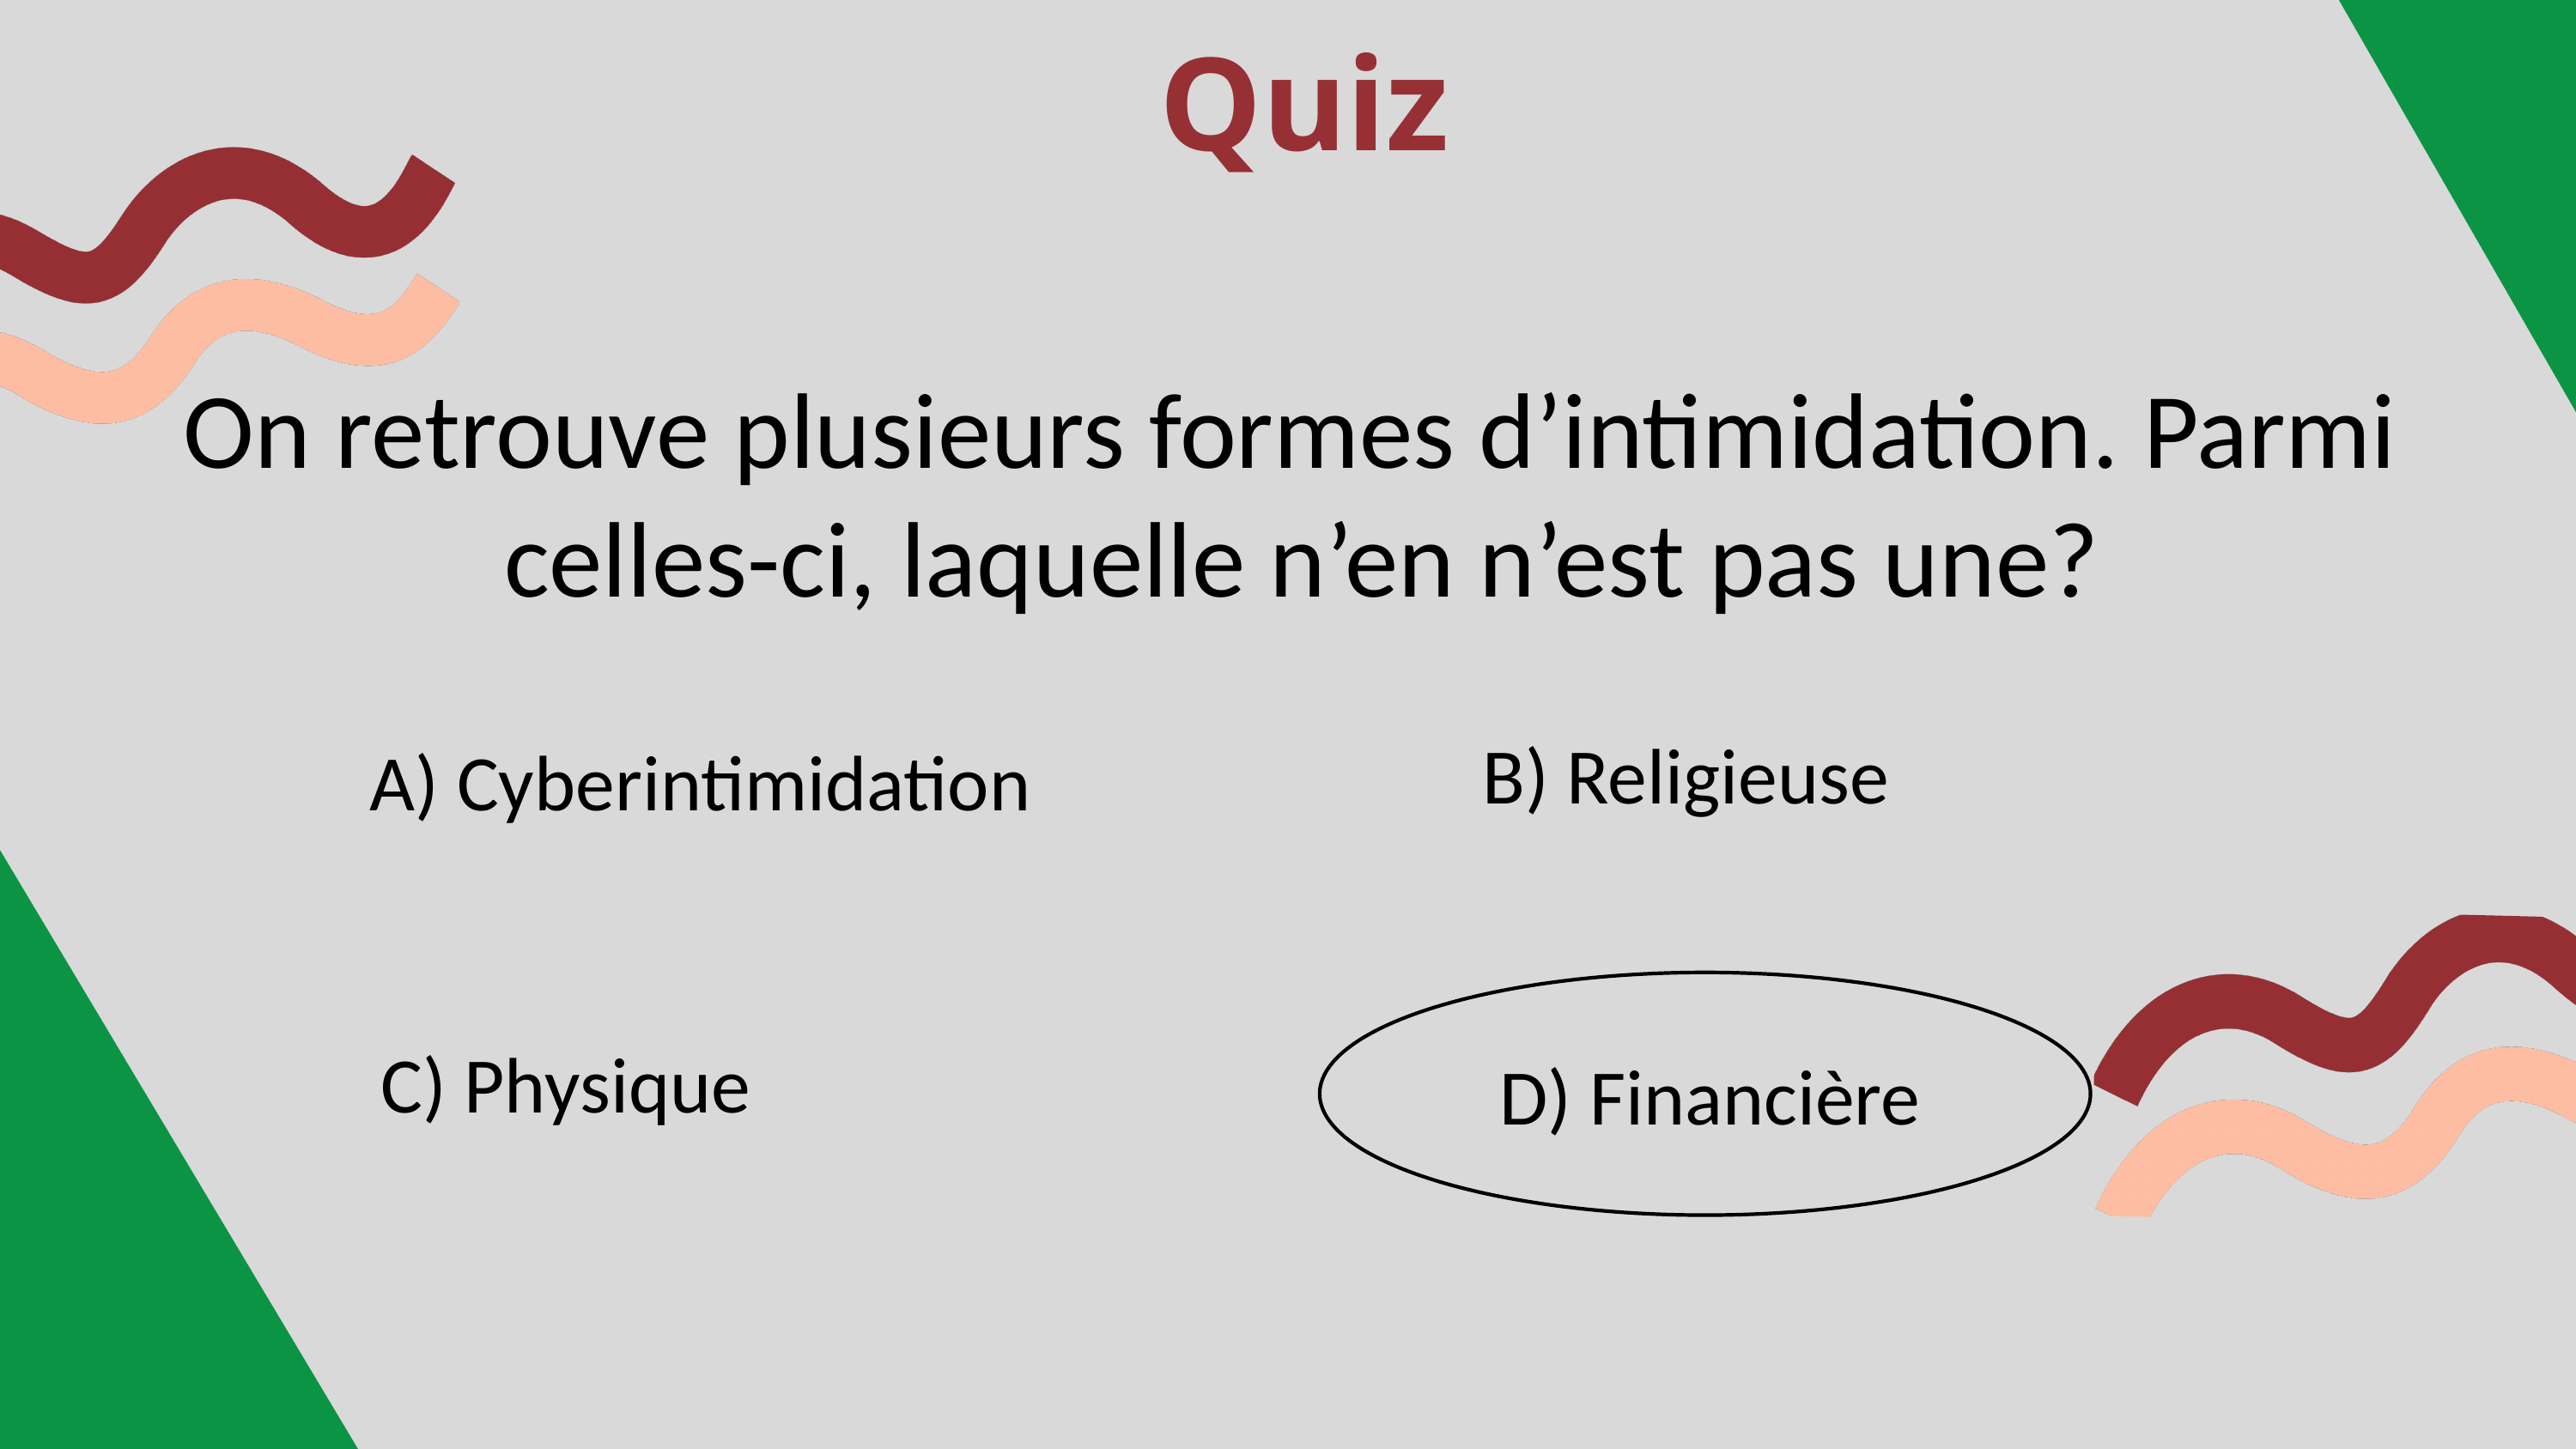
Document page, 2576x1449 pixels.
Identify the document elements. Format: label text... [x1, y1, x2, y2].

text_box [0, 0, 2098, 266]
text_box D) Financière [2055, 1040, 2372, 1147]
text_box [0, 820, 513, 1449]
text_box [2090, 905, 2576, 1228]
text_box A) Cyberintimidation [357, 725, 1364, 834]
text_box [0, 276, 460, 456]
text_box C) Physique [517, 1028, 1303, 1135]
text_box B) Religieuse [1469, 718, 2241, 827]
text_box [2102, 0, 2576, 499]
text_box [1317, 970, 2093, 1217]
text_box On retrouve plusieurs formes d’intimidation. Parmi celles-ci, laquelle n’en n’est pas une? [7, 355, 2576, 625]
